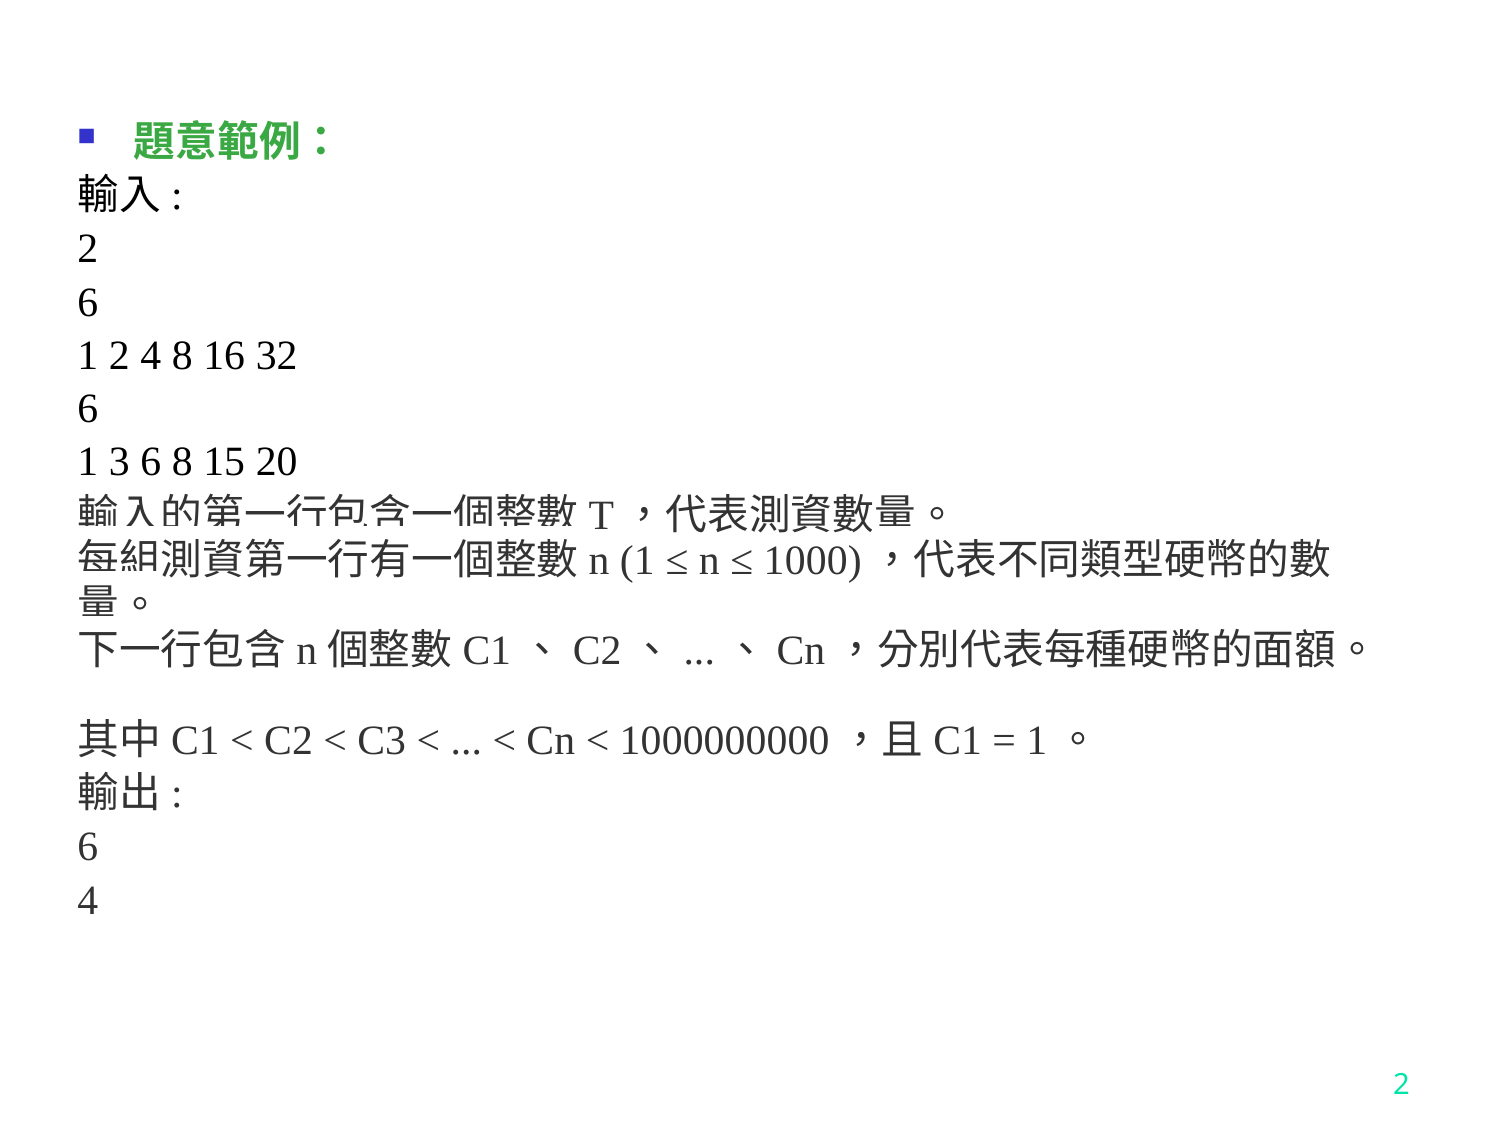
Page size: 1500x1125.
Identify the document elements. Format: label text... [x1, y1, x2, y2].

list 題意範例： 輸入: 2 6 1 2 4 8 16 32 6 1 3 6 8 15 20 輸入的第一行包含一個整數T，代表測資數量。 每組測資第一行有一個整數n (1 ≤ n ≤ 1000)，代表不同類型硬幣的數量。 下一行包含n個整數C1、C2、...、Cn，分別代表每種硬幣的面額。 其中C1 < C2 < C3 < ... < Cn < 1000000000，且C1 = 1。 輸出: 6 4 [62, 112, 1388, 1035]
slide_number 2 [1112, 1037, 1426, 1113]
